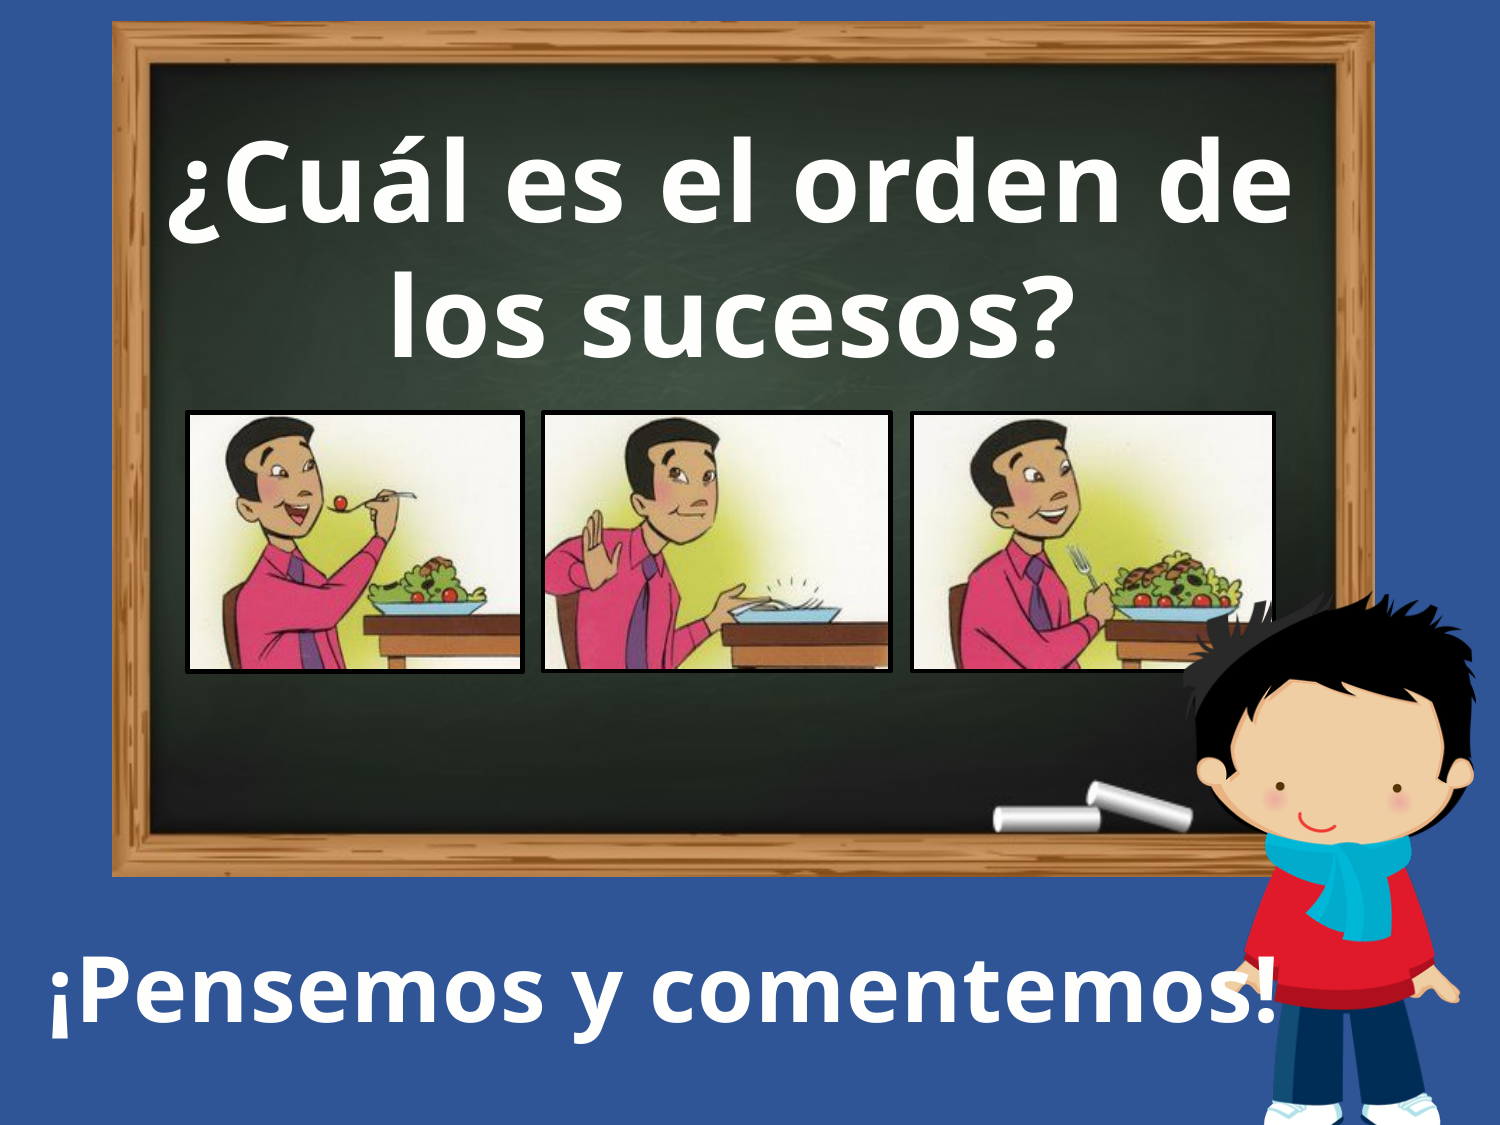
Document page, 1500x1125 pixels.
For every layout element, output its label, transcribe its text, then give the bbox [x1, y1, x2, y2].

picture [112, 21, 1476, 1125]
text_box ¡Pensemos y comentemos! [32, 922, 1183, 1048]
